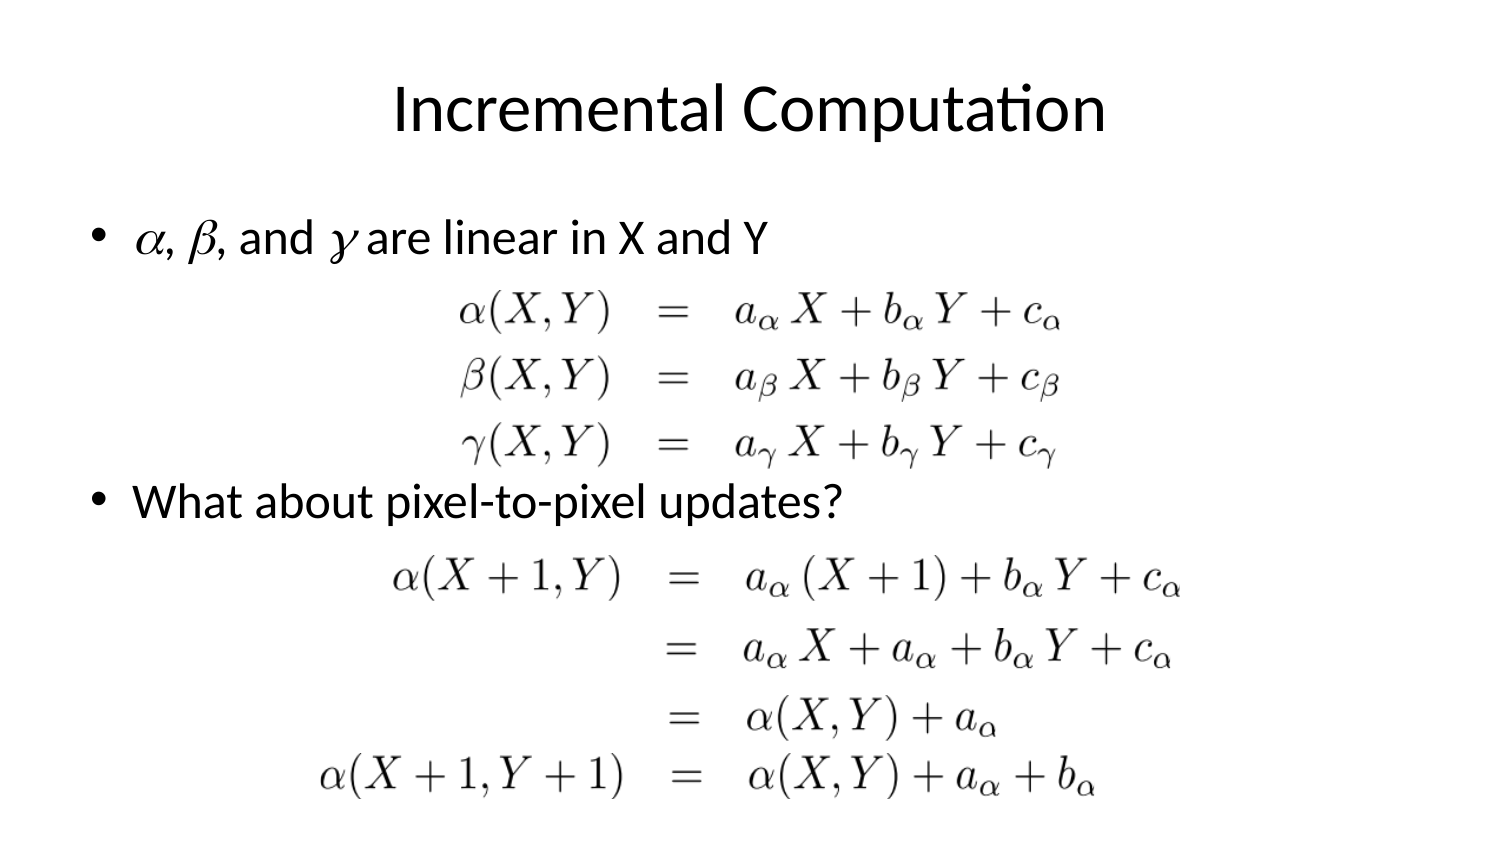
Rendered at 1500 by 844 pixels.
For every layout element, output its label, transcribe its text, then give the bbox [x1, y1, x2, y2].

picture [391, 555, 1180, 601]
title Incremental Computation [75, 33, 1425, 175]
list a, b, and g are linear in X and Y What about pixel-to-pixel updates? [75, 196, 1425, 754]
picture [668, 695, 996, 741]
picture [320, 753, 1095, 800]
picture [665, 628, 1171, 670]
picture [459, 290, 1060, 469]
